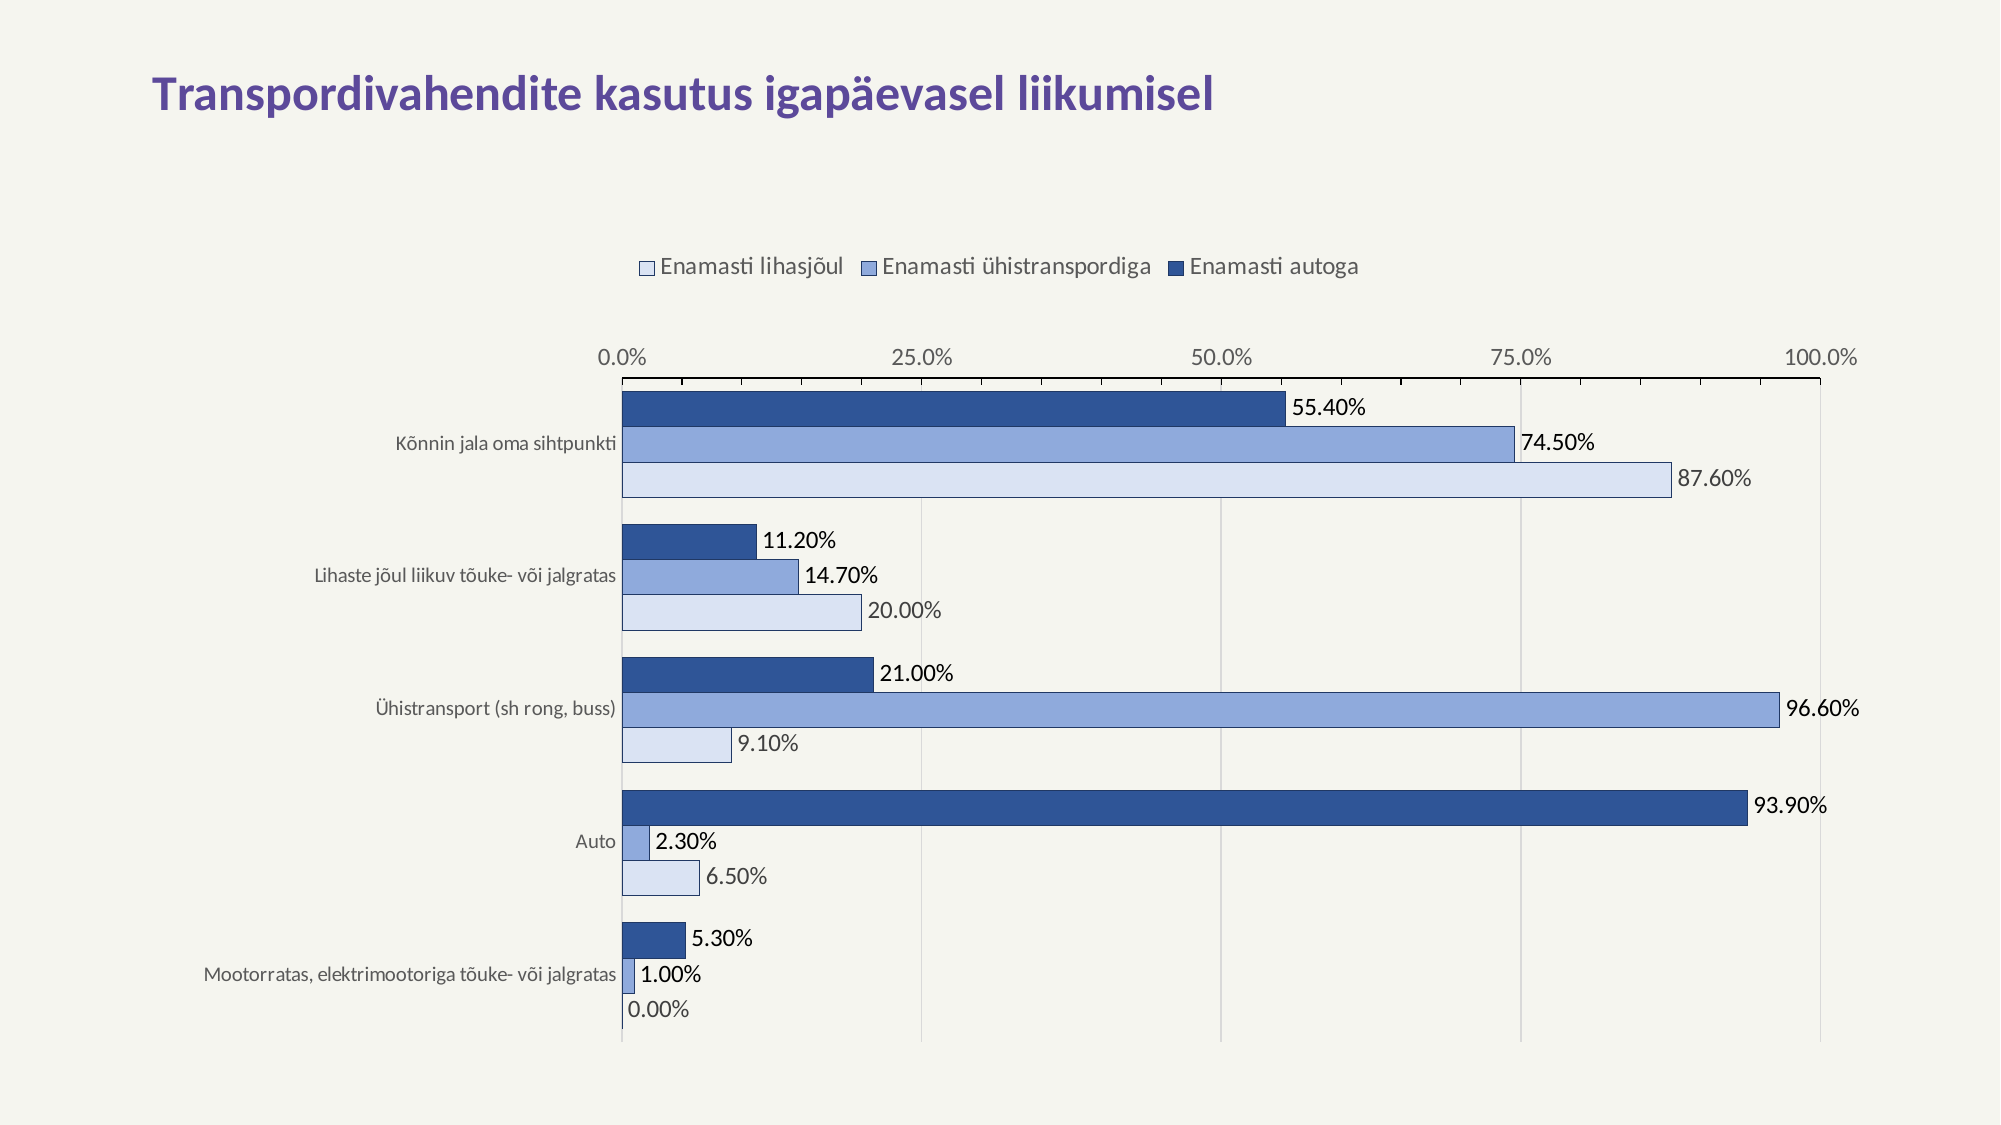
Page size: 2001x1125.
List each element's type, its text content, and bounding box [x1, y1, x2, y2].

title Transpordivahendite kasutus igapäevasel liikumisel [137, 59, 1863, 112]
chart [137, 239, 1863, 1111]
